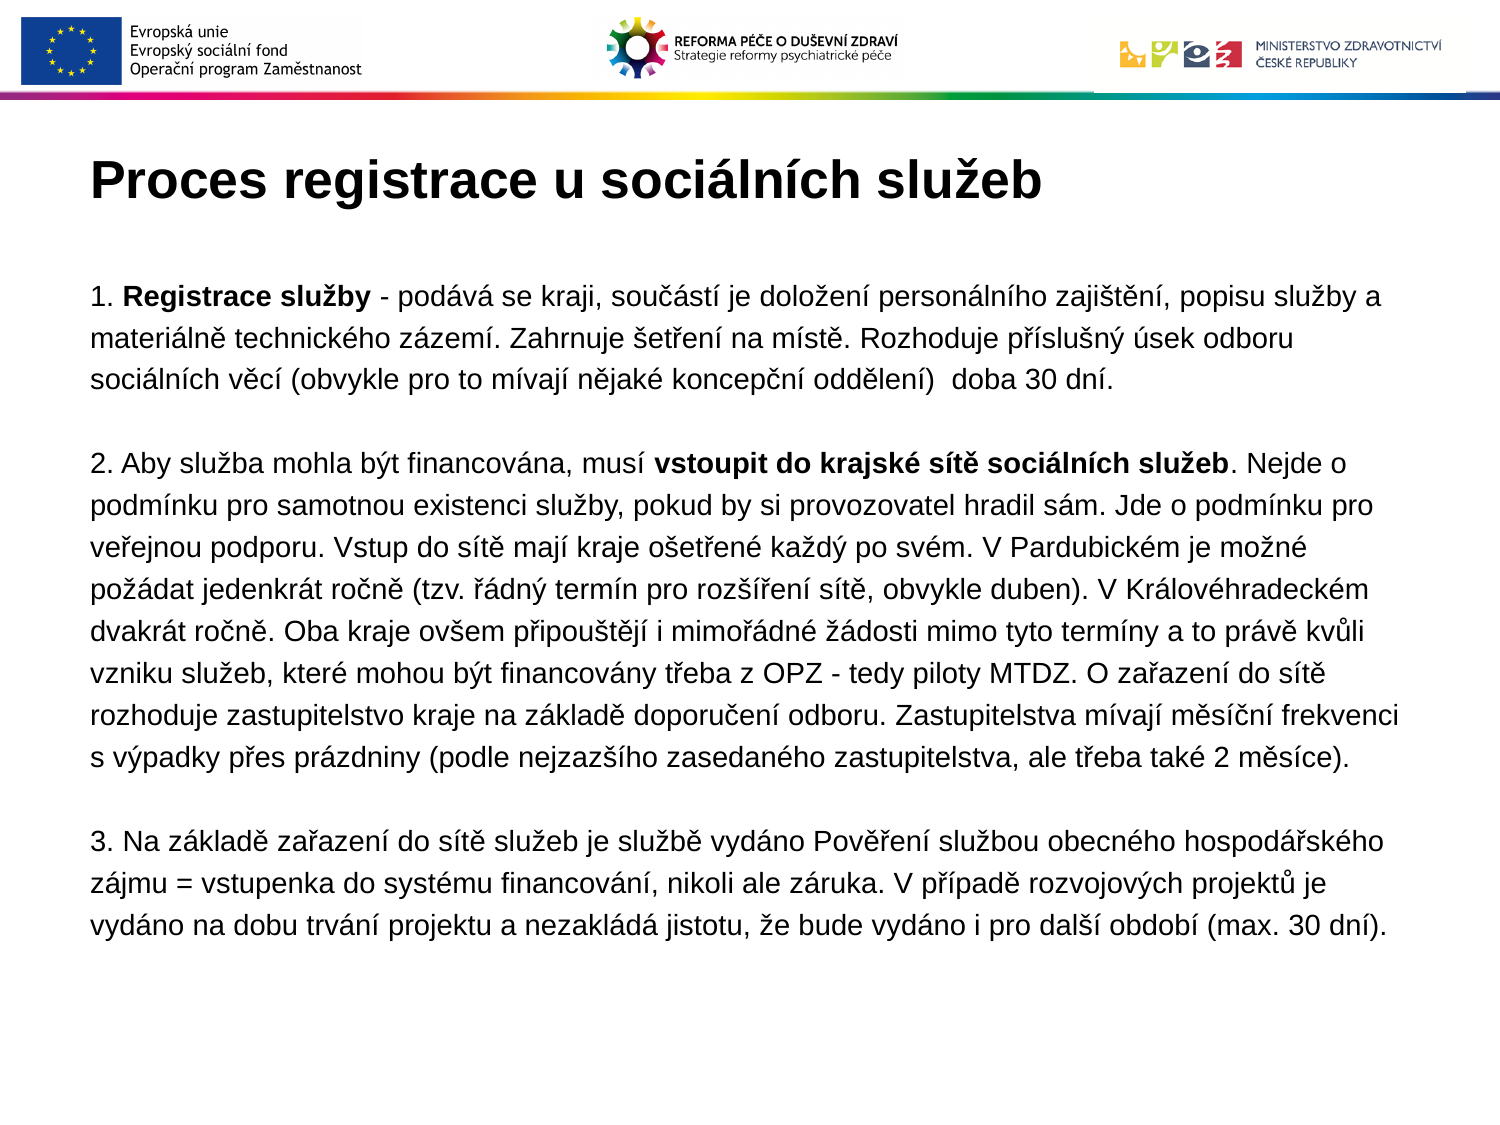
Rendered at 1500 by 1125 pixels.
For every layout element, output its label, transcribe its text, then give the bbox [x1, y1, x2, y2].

list 1. Registrace služby - podává se kraji, součástí je doložení personálního zajištění, popisu služby a materiálně technického zázemí. Zahrnuje šetření na místě. Rozhoduje příslušný úsek odboru sociálních věcí (obvykle pro to mívají nějaké koncepční oddělení) doba 30 dní. 2. Aby služba mohla být financována, musí vstoupit do krajské sítě sociálních služeb. Nejde o podmínku pro samotnou existenci služby, pokud by si provozovatel hradil sám. Jde o podmínku pro veřejnou podporu. Vstup do sítě mají kraje ošetřené každý po svém. V Pardubickém je možné požádat jedenkrát ročně (tzv. řádný termín pro rozšíření sítě, obvykle duben). V Královéhradeckém dvakrát ročně. Oba kraje ovšem připouštějí i mimořádné žádosti mimo tyto termíny a to právě kvůli vzniku služeb, které mohou být financovány třeba z OPZ - tedy piloty MTDZ. O zařazení do sítě rozhoduje zastupitelstvo kraje na základě doporučení odboru. Zastupitelstva mívají měsíční frekvenci s výpadky přes prázdniny (podle nejzazšího zasedaného zastupitelstva, ale třeba také 2 měsíce). 3. Na základě zařazení do sítě služeb je službě vydáno Pověření službou obecného hospodářského zájmu = vstupenka do systému financování, nikoli ale záruka. V případě rozvojových projektů je vydáno na dobu trvání projektu a nezakládá jistotu, že bude vydáno i pro další období (max. 30 dní). [75, 262, 1425, 1005]
picture [19, 15, 362, 87]
picture [591, 12, 909, 83]
picture [0, 15, 1500, 100]
title Proces registrace u sociálních služeb [75, 109, 1128, 246]
